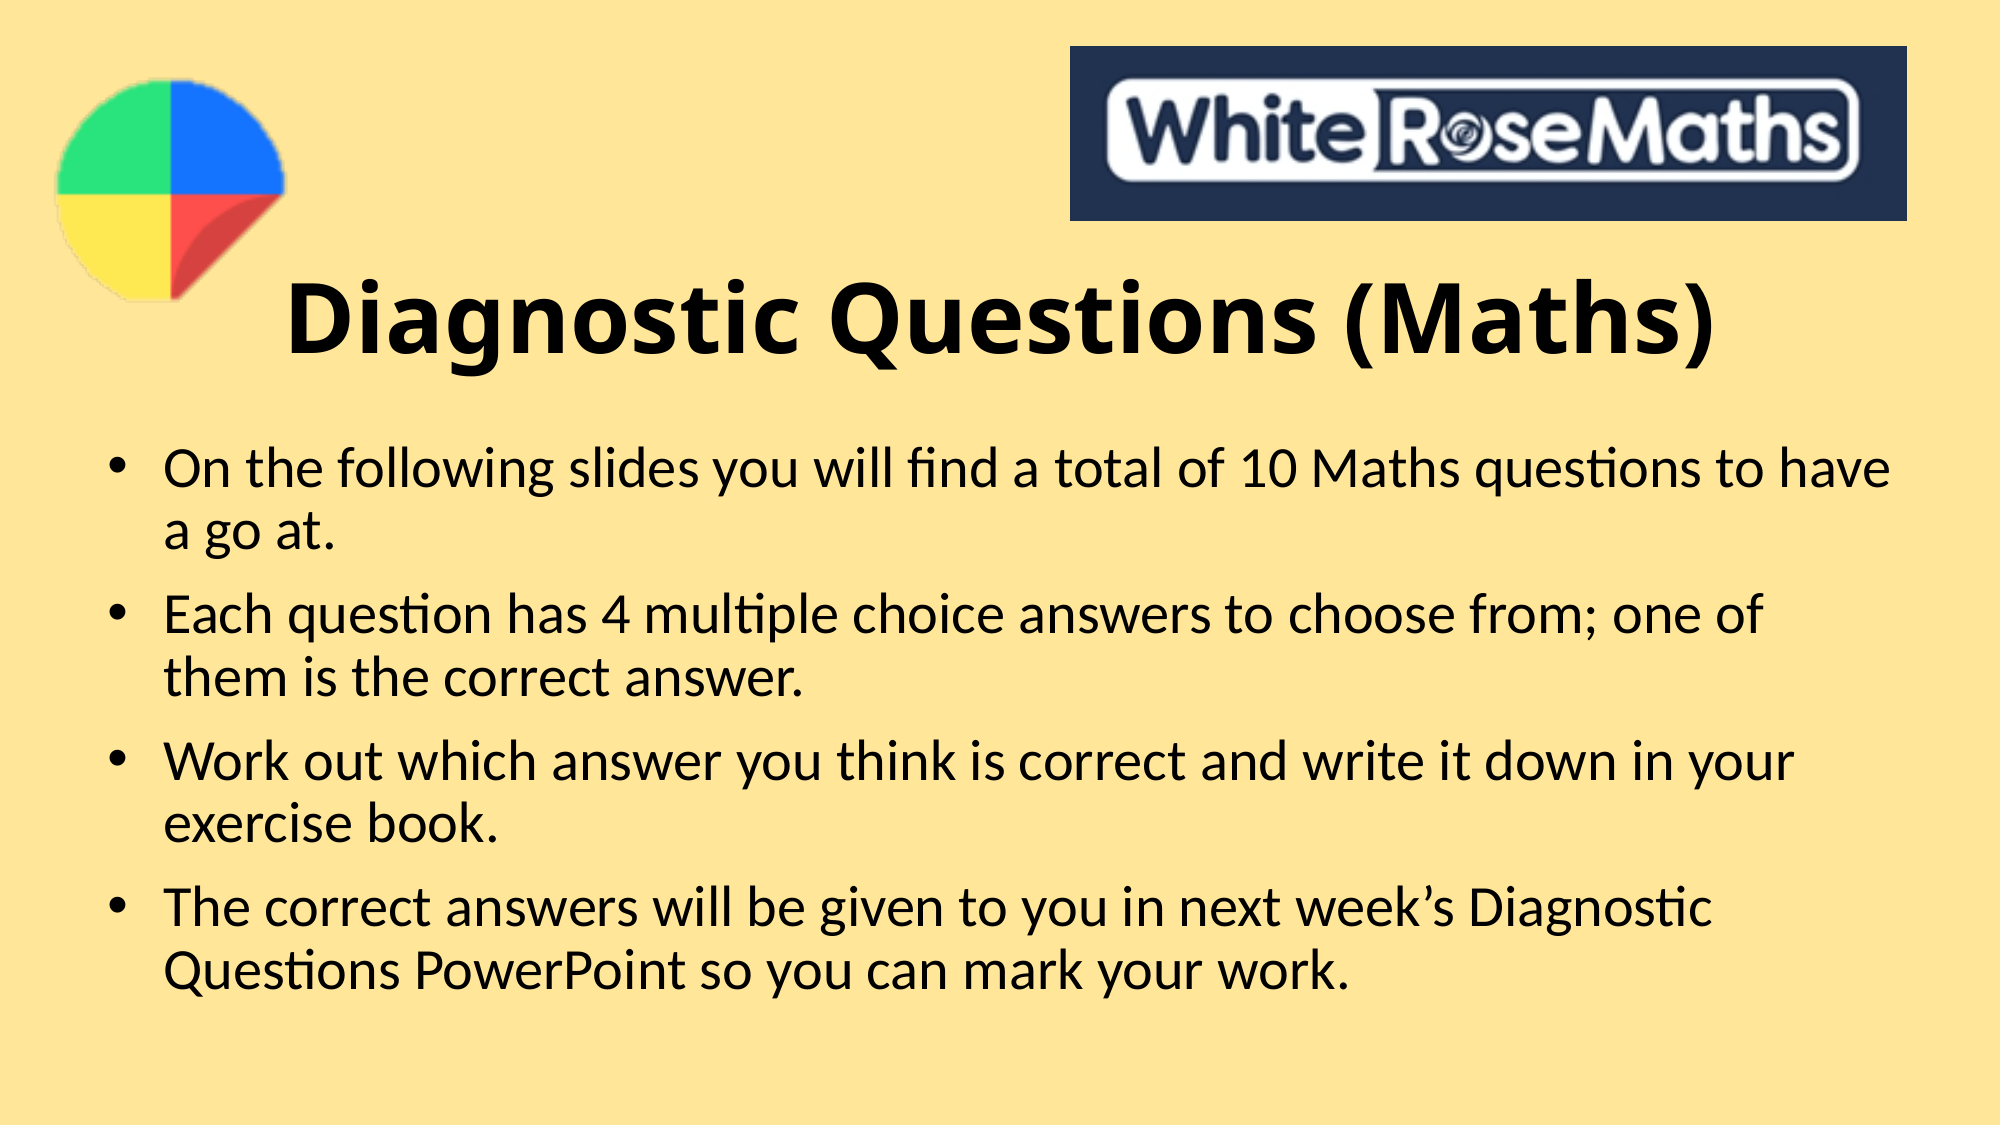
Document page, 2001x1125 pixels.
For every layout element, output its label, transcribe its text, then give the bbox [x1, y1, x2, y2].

title Diagnostic Questions (Maths) [249, 233, 1750, 382]
subtitle On the following slides you will find a total of 10 Maths questions to have a go at. Each question has 4 multiple choice answers to choose from; one of them is the correct answer. Work out which answer you think is correct and write it down in your exercise book. The correct answers will be given to you in next week’s Diagnostic Questions PowerPoint so you can mark your work. [92, 429, 1908, 1028]
picture [16, 31, 319, 334]
picture [1070, 46, 1907, 221]
